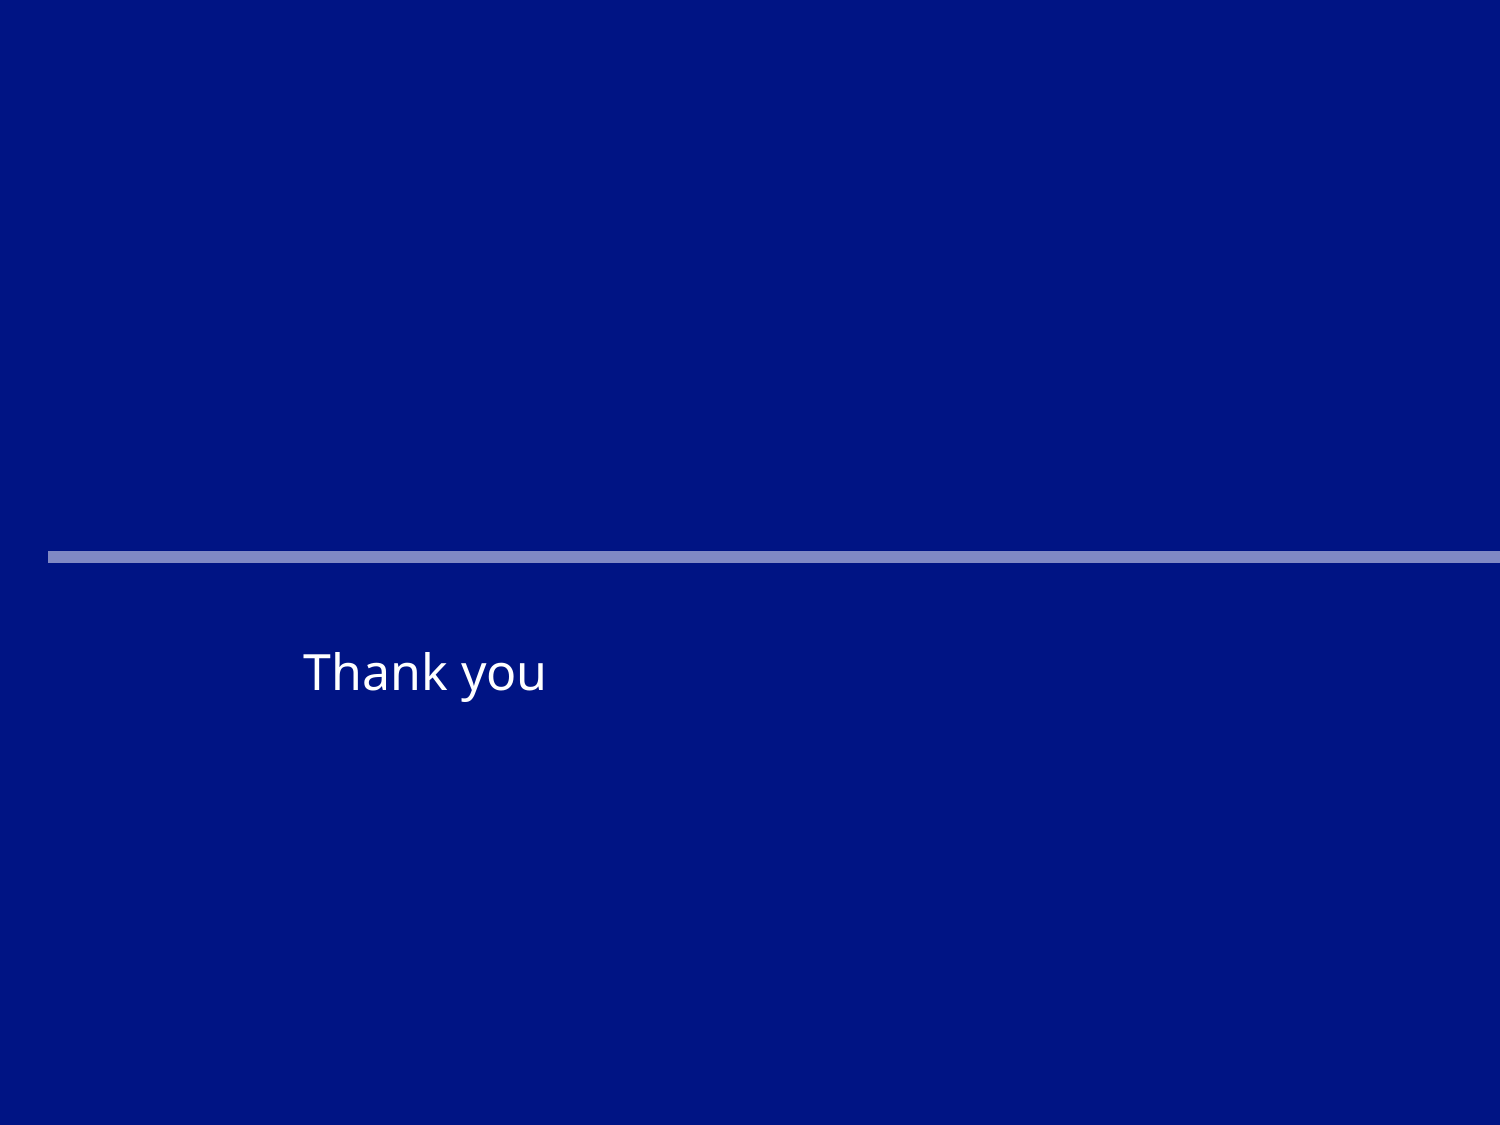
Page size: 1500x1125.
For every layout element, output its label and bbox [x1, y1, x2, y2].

picture [48, 551, 1500, 563]
